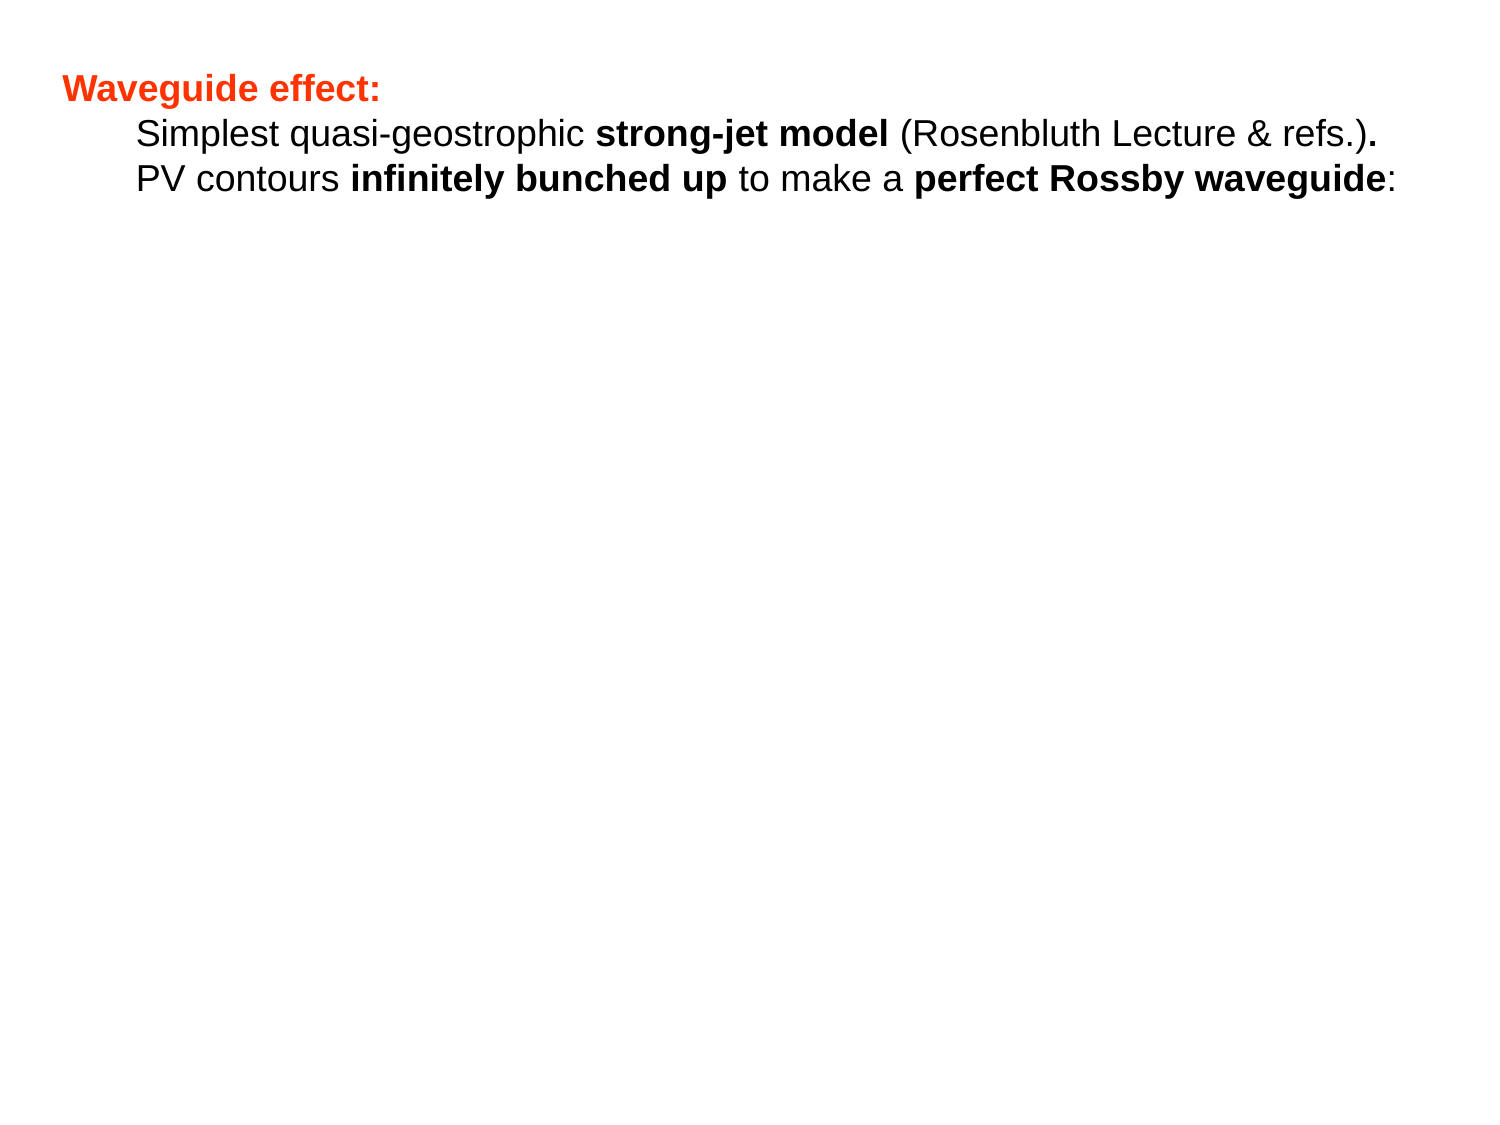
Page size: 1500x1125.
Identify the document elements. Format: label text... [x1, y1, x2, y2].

text_box Waveguide effect: Simplest quasi-geostrophic strong-jet model (Rosenbluth Lecture & refs.). PV contours infinitely bunched up to make a perfect Rossby waveguide: [47, 56, 1500, 206]
